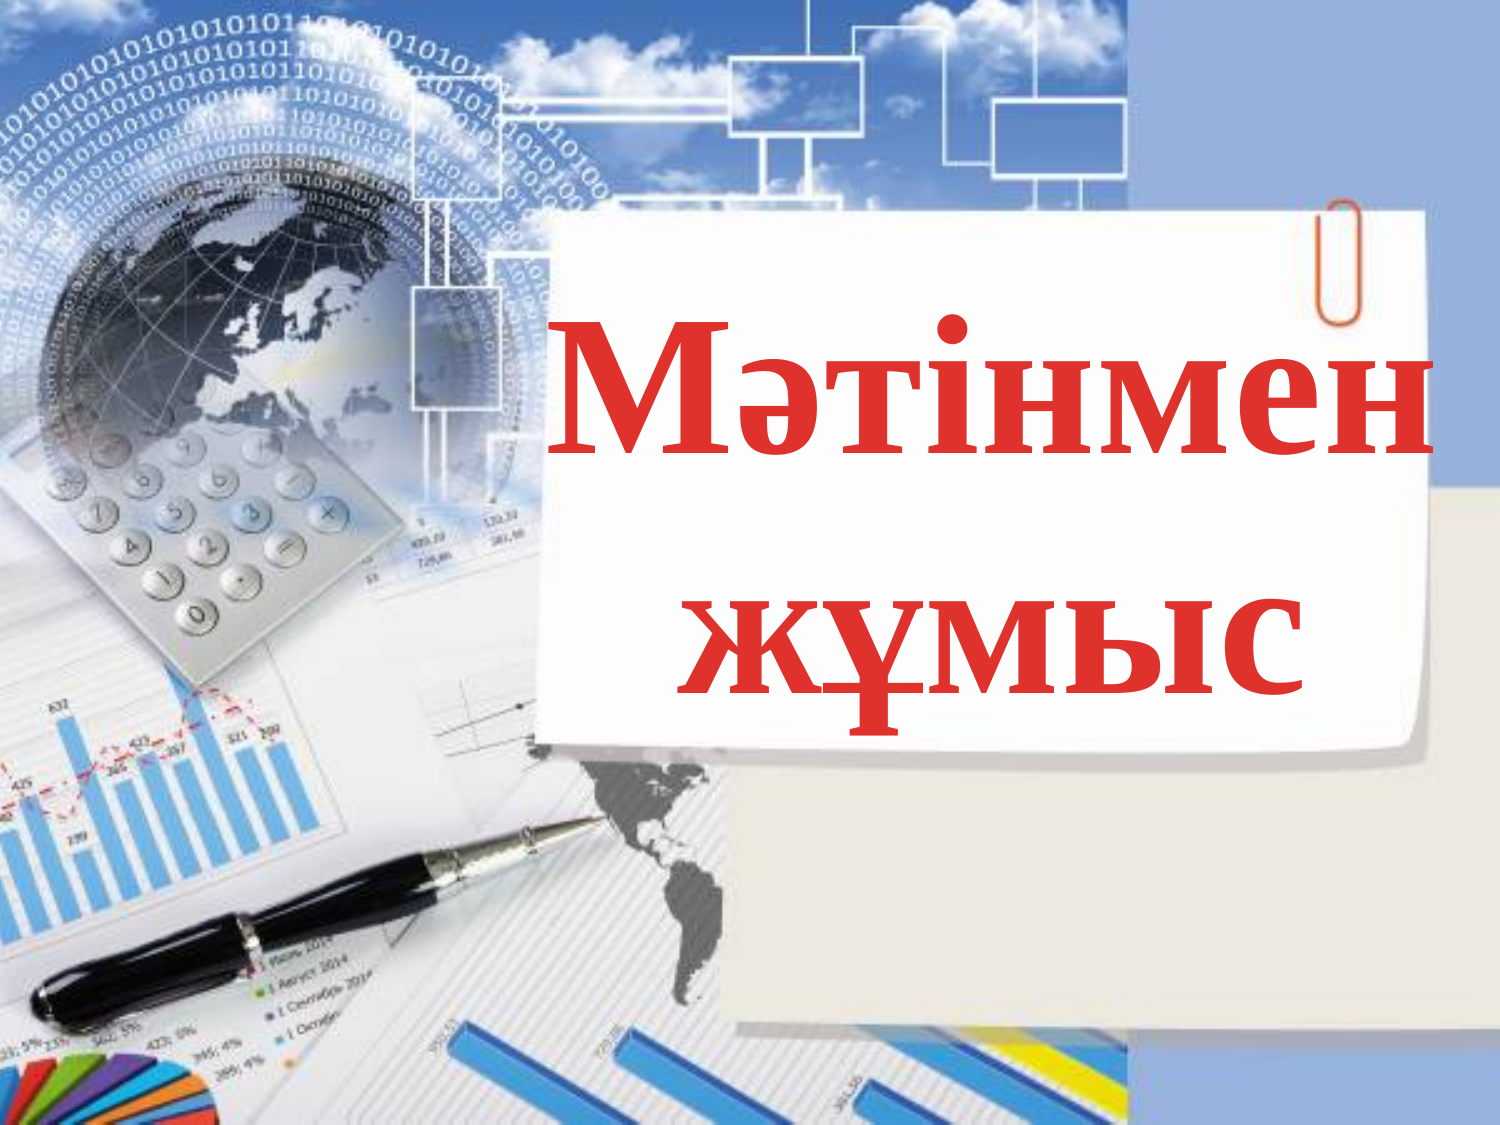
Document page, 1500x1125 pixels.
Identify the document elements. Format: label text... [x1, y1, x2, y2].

picture [0, 0, 1500, 1125]
text_box Мәтінмен жұмыс [374, 246, 1500, 741]
